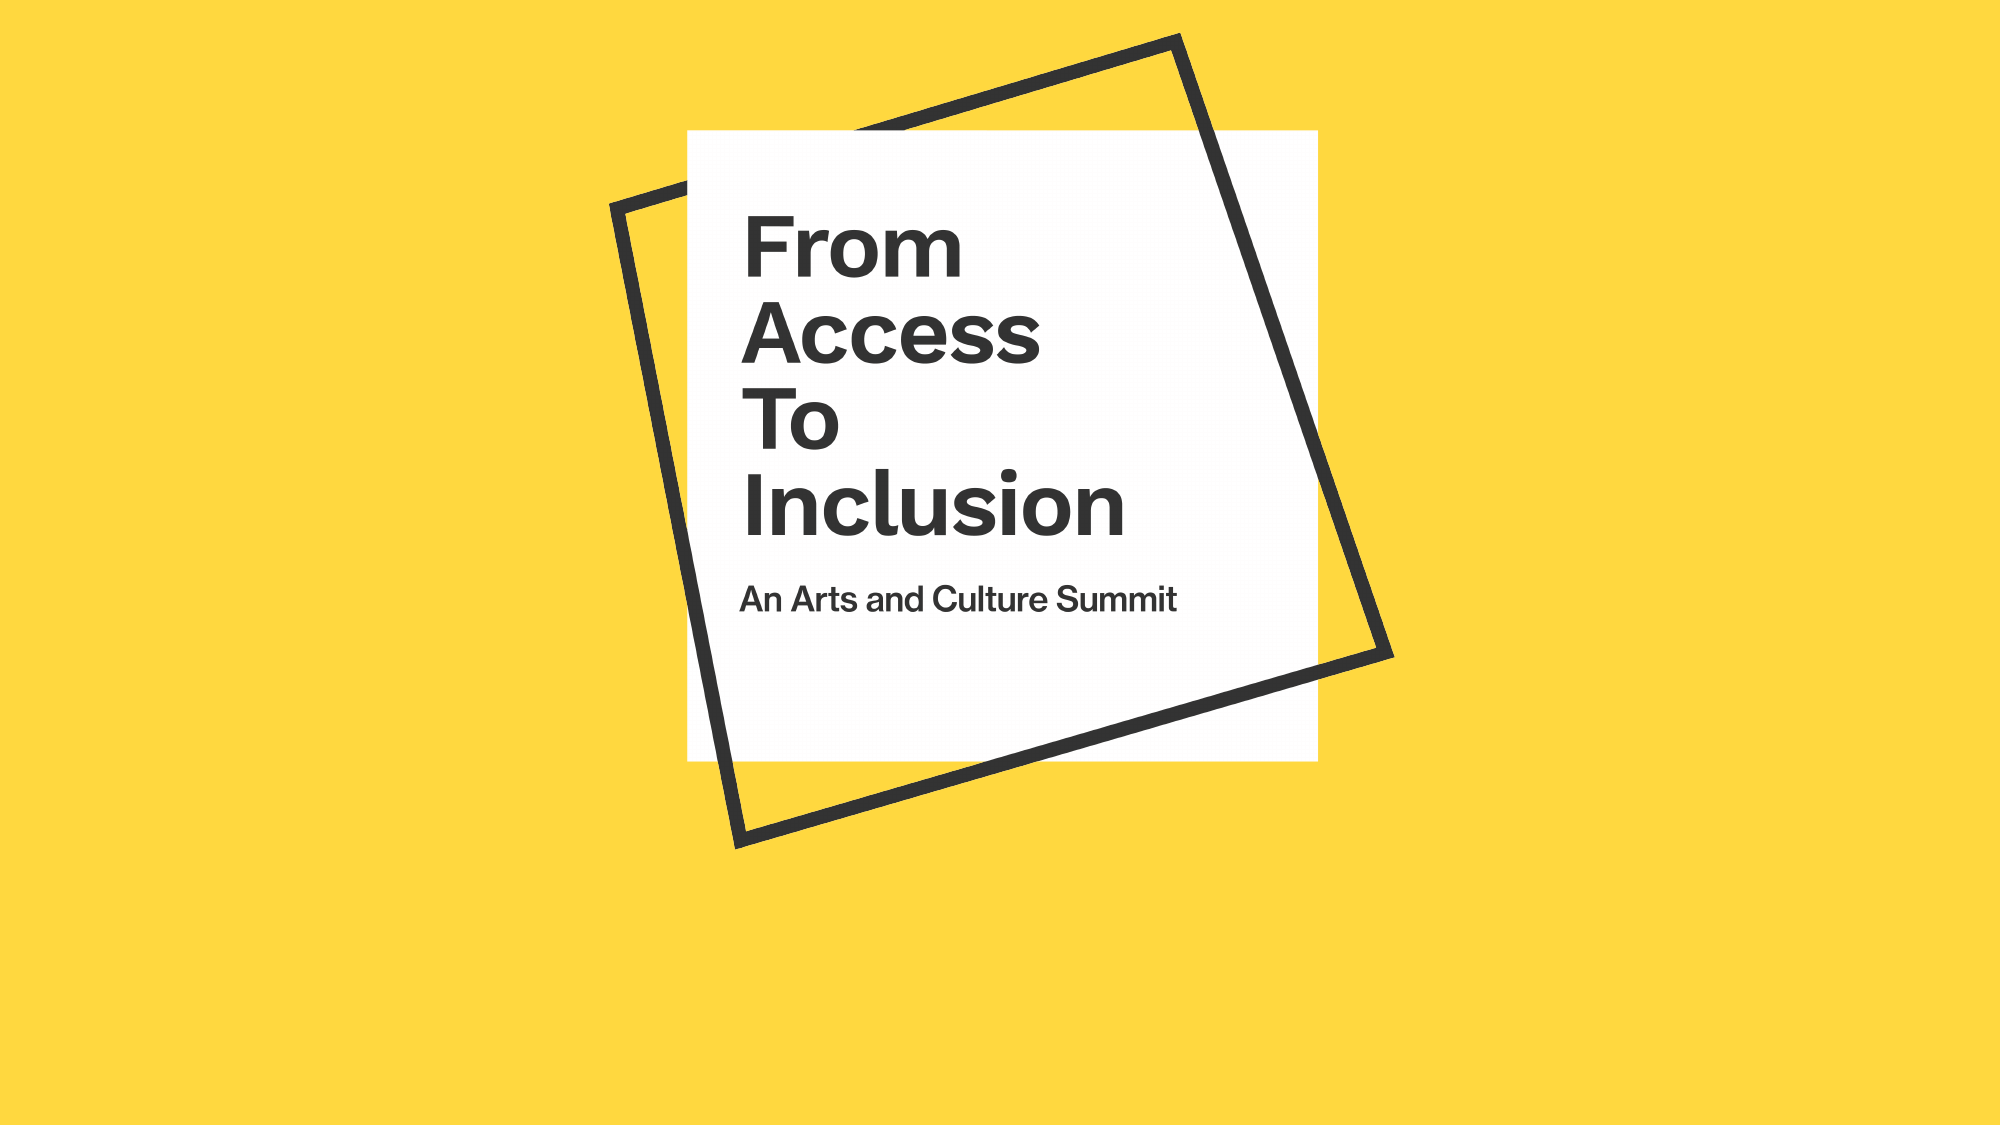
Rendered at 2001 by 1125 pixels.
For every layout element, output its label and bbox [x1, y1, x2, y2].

picture [533, 0, 1467, 920]
